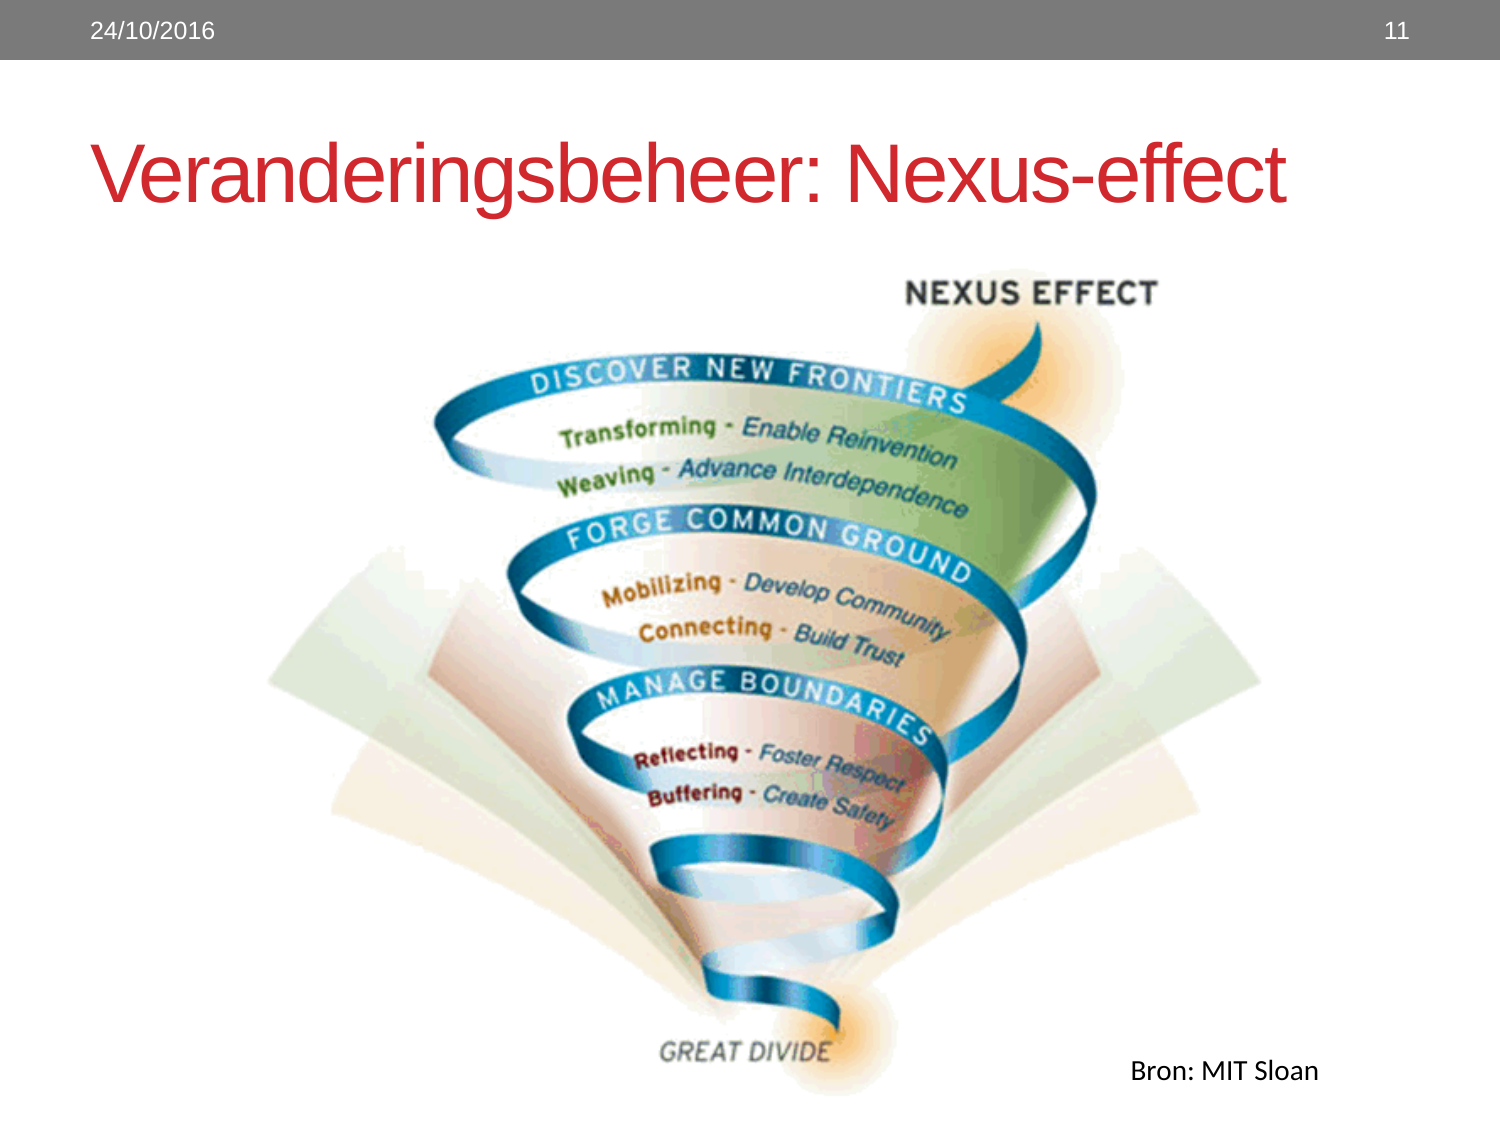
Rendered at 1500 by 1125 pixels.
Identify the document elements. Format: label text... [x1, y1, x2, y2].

text_box Bron: MIT Sloan [1284, 1043, 1459, 1094]
slide_number 11 [1250, 3, 1425, 57]
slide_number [75, 3, 550, 57]
title Veranderingsbeheer: Nexus-effect [75, 87, 1425, 250]
picture [259, 242, 1275, 1125]
